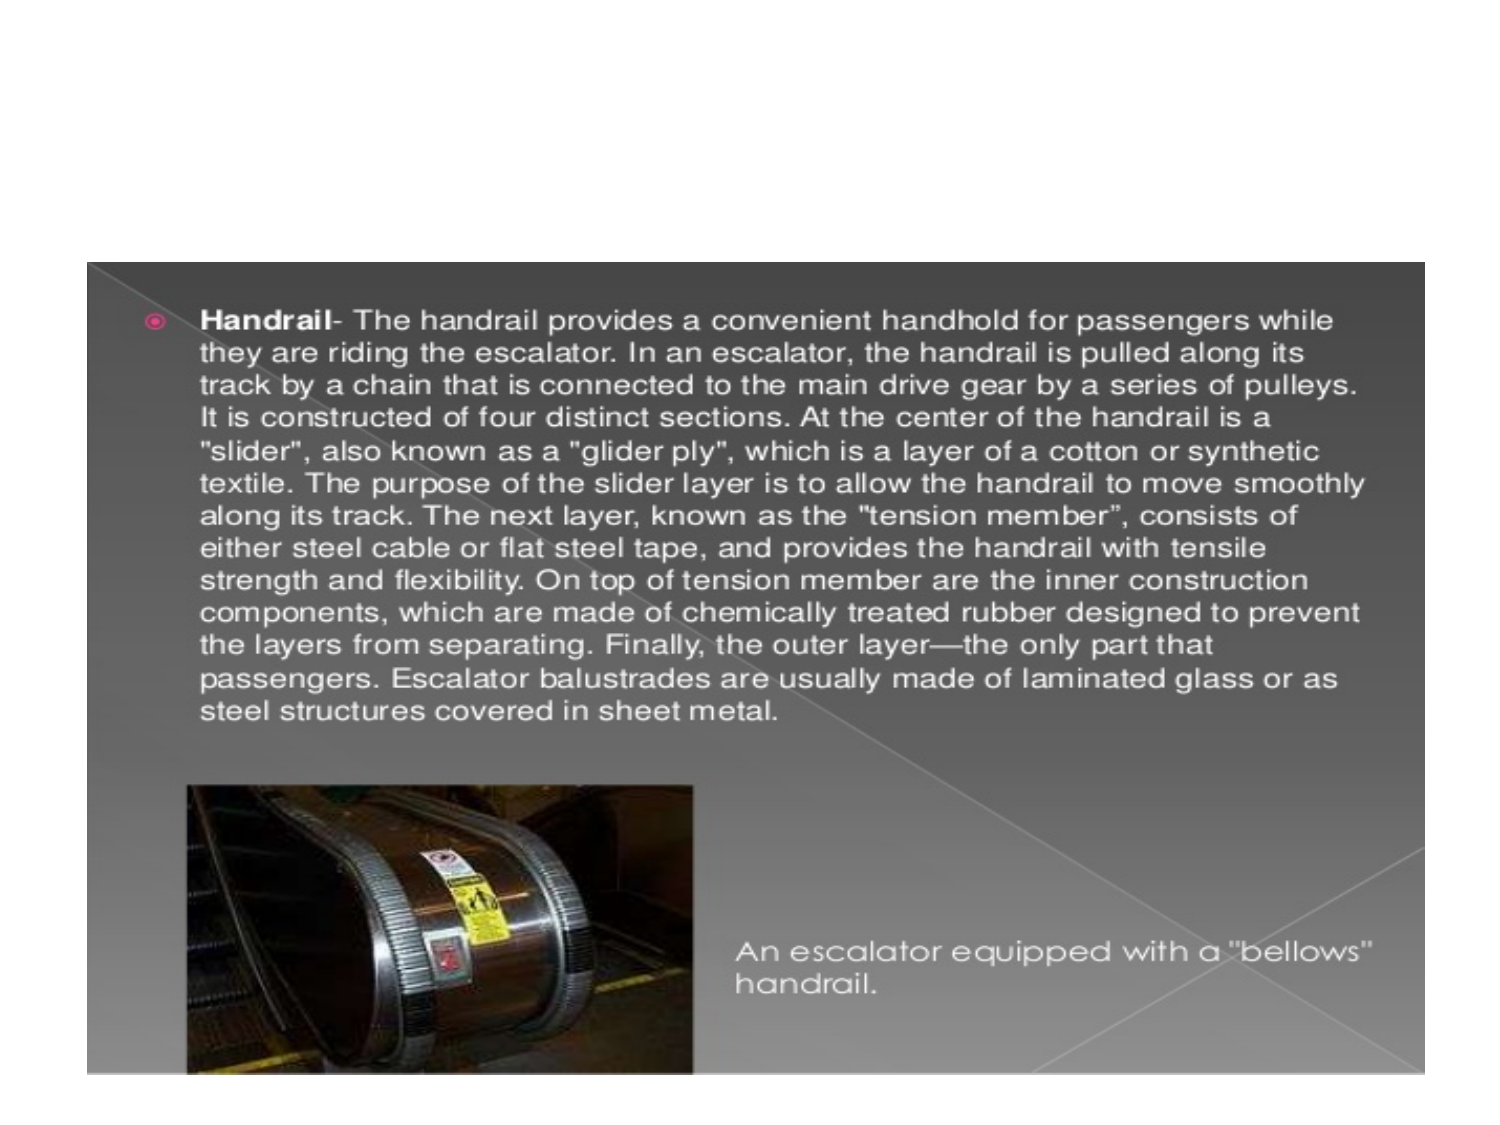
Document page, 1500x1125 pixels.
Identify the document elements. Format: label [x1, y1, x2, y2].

list [87, 262, 1426, 1076]
